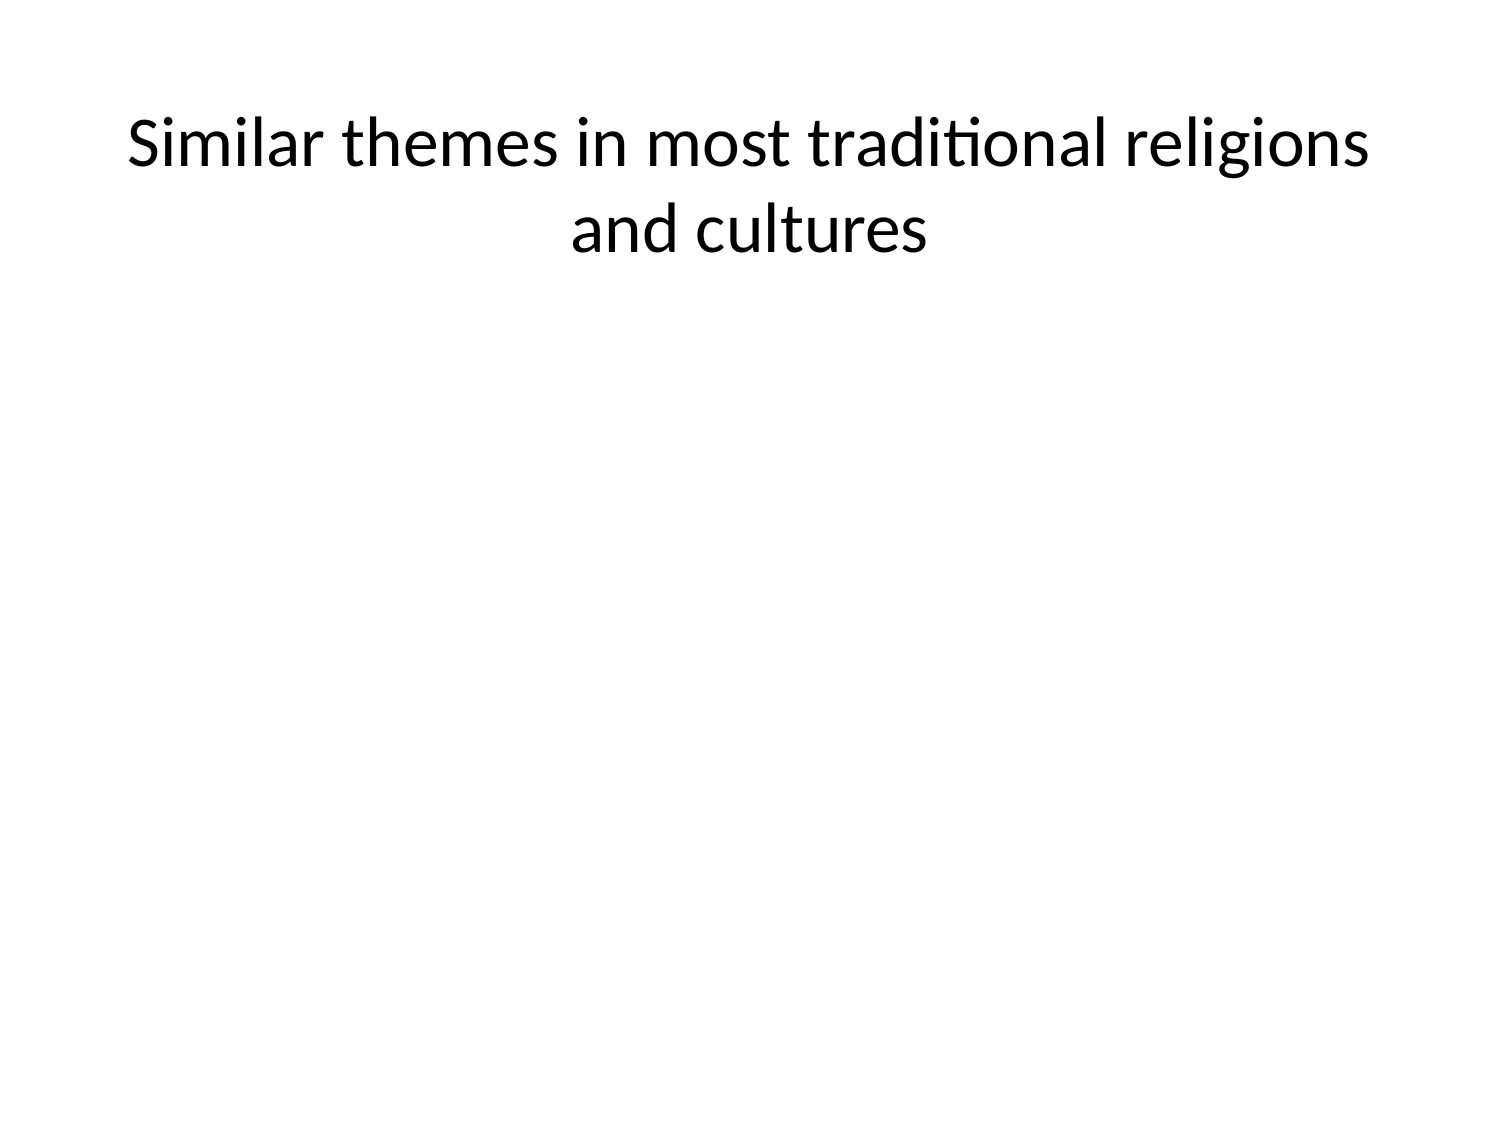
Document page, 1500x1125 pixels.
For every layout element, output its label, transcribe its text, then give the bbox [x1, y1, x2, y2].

title Similar themes in most traditional religions and cultures [75, 87, 1425, 275]
